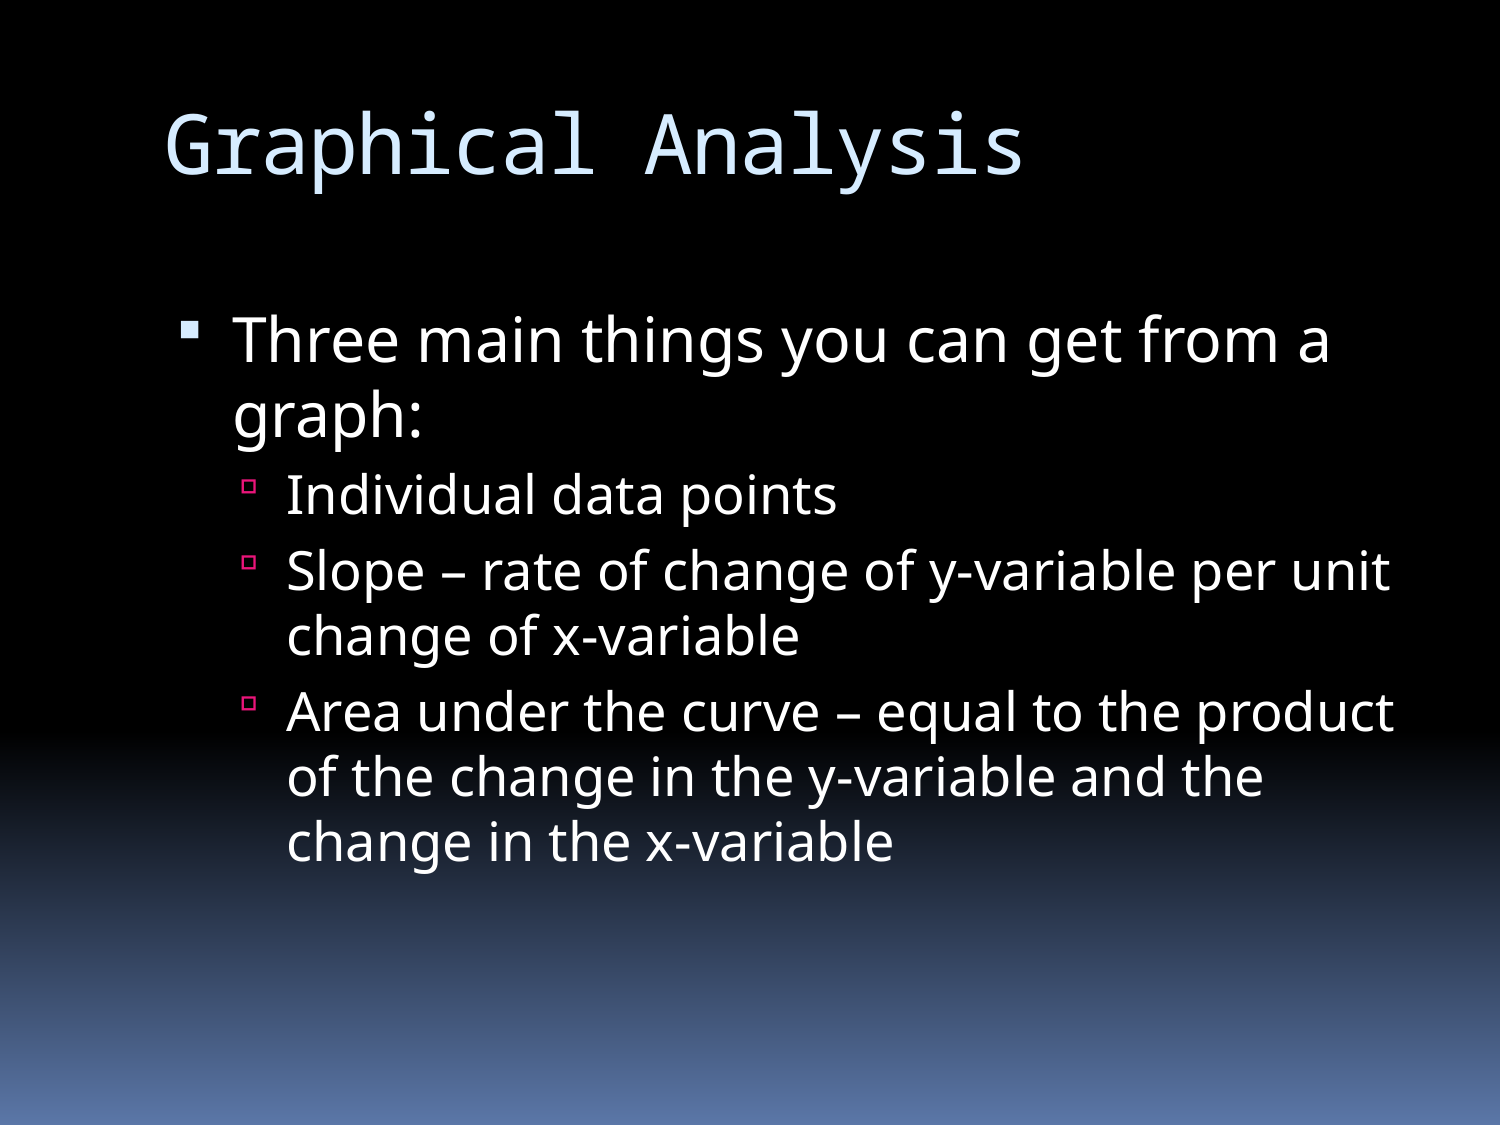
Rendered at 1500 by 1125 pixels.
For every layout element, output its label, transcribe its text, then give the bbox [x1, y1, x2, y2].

list Three main things you can get from a graph: Individual data points Slope – rate of change of y-variable per unit change of x-variable Area under the curve – equal to the product of the change in the y-variable and the change in the x-variable [150, 292, 1425, 1043]
title Graphical Analysis [150, 83, 1425, 234]
